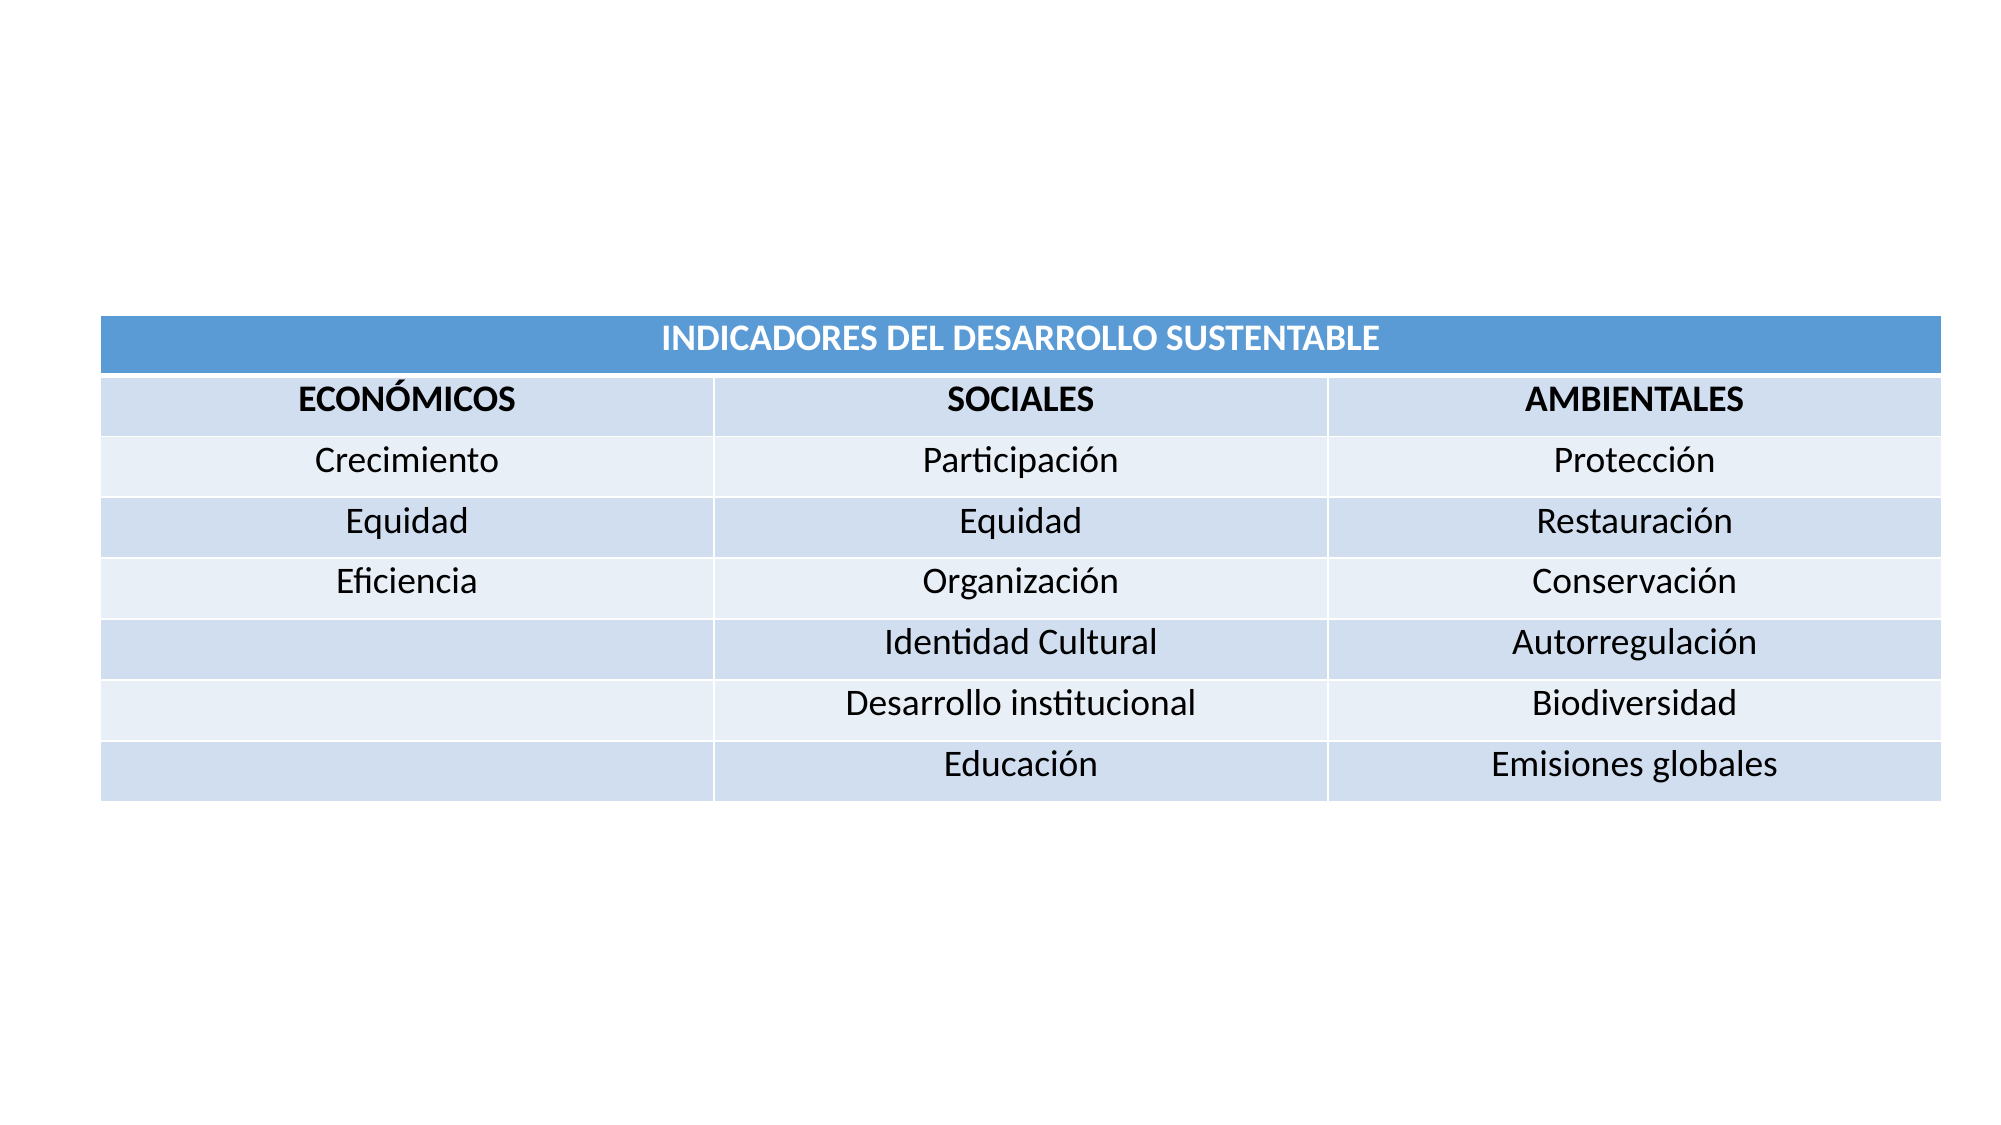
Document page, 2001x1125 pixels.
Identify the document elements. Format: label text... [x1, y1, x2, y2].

table_cell Crecimiento [101, 437, 713, 496]
table_cell Protección [1329, 437, 1941, 496]
table_cell Organización [715, 559, 1327, 618]
table_cell [101, 742, 713, 801]
table_cell Autorregulación [1329, 620, 1941, 679]
table_cell Equidad [715, 498, 1327, 557]
table_cell Identidad Cultural [715, 620, 1327, 679]
table_cell Restauración [1329, 498, 1941, 557]
table_cell ECONÓMICOS [101, 378, 713, 436]
table_cell Biodiversidad [1329, 681, 1941, 740]
table_cell AMBIENTALES [1329, 378, 1941, 436]
table_cell Desarrollo institucional [715, 681, 1327, 740]
table_cell Equidad [101, 498, 713, 557]
table_cell SOCIALES [715, 378, 1327, 436]
table_header INDICADORES DEL DESARROLLO SUSTENTABLE [101, 316, 1941, 373]
table_cell Participación [715, 437, 1327, 496]
table_cell Emisiones globales [1329, 742, 1941, 801]
table_cell [101, 620, 713, 679]
table_cell [101, 681, 713, 740]
table_cell Eficiencia [101, 559, 713, 618]
table_cell Conservación [1329, 559, 1941, 618]
table_cell Educación [715, 742, 1327, 801]
